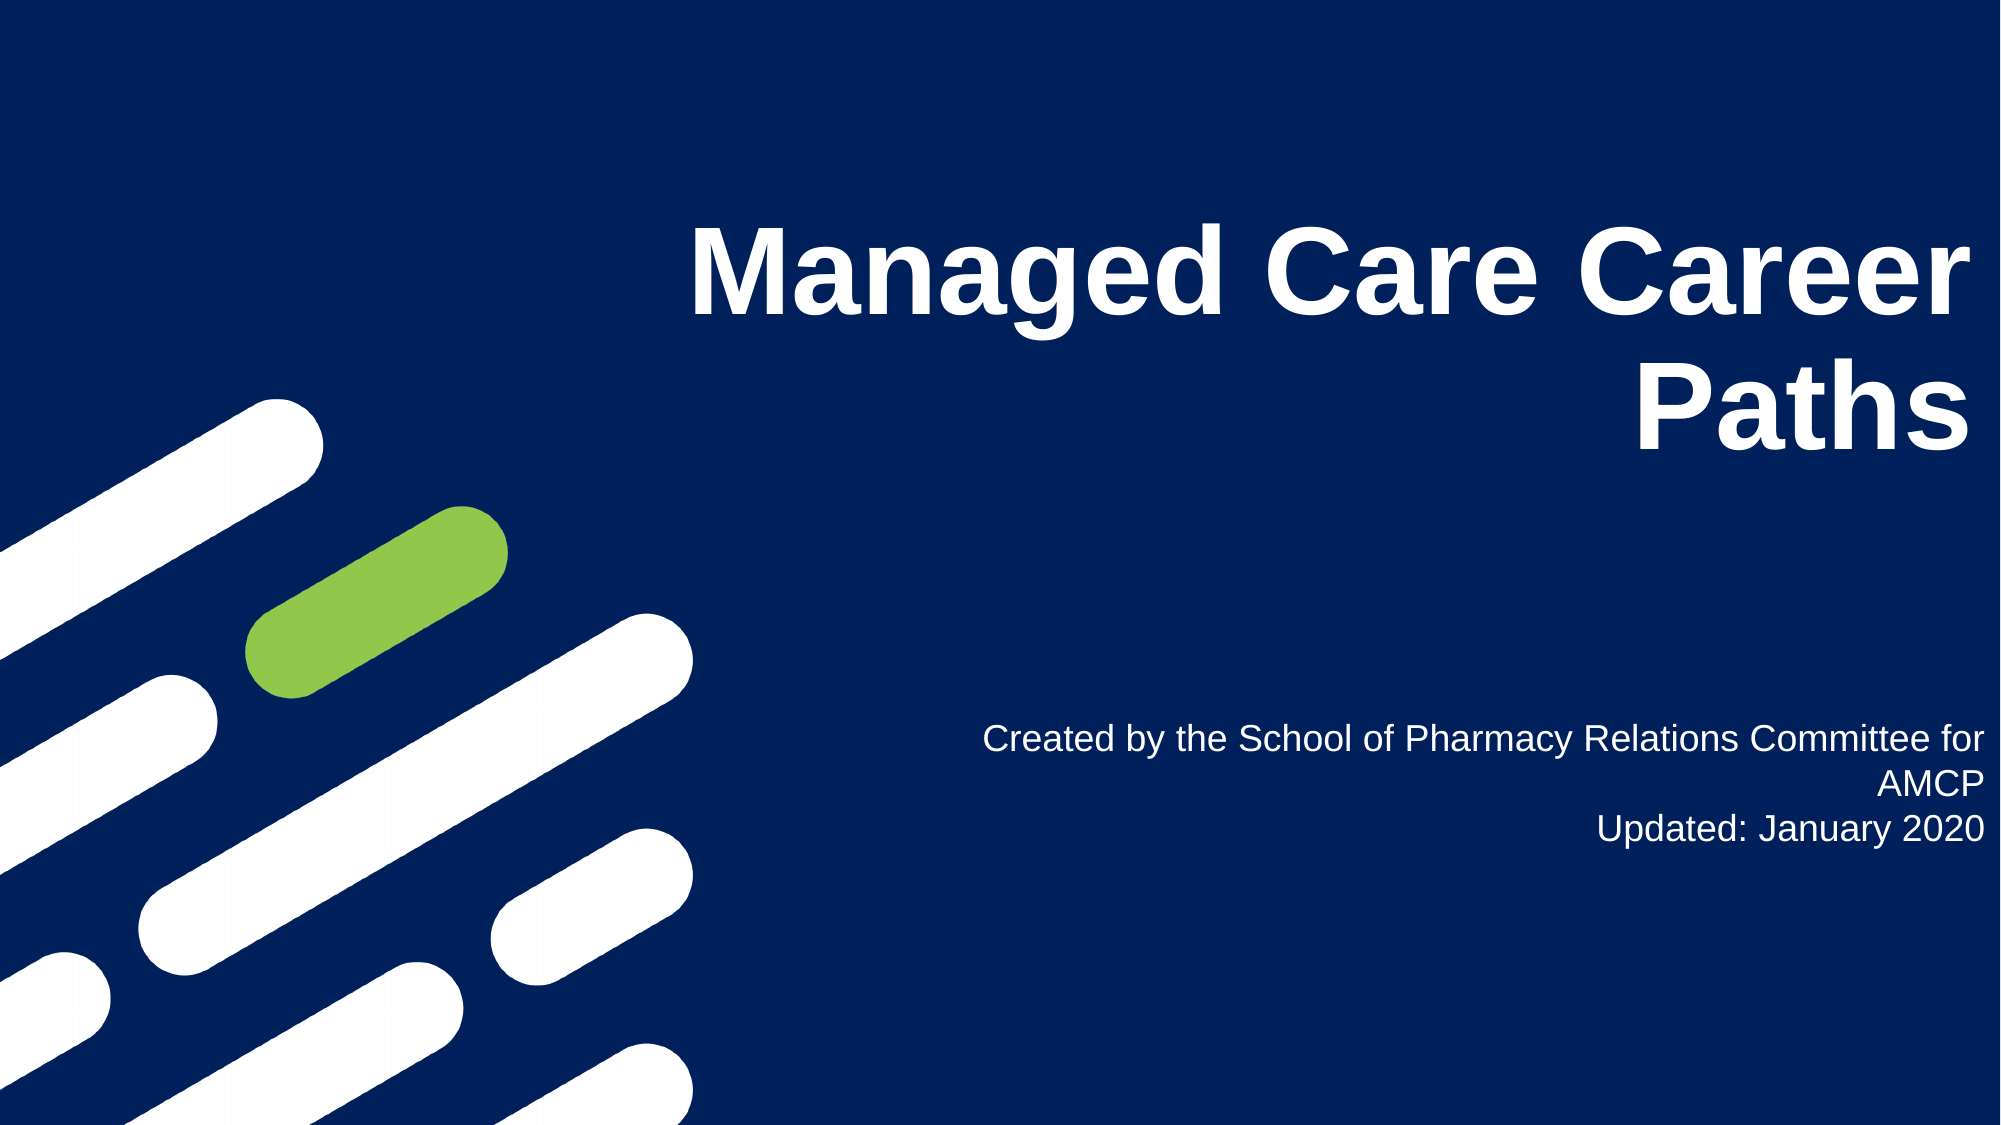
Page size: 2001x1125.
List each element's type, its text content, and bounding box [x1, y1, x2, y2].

subtitle Created by the School of Pharmacy Relations Committee for AMCP Updated: January 2020 [950, 706, 2000, 994]
picture [0, 316, 833, 1125]
title Managed Care Career Paths [330, 206, 1973, 563]
